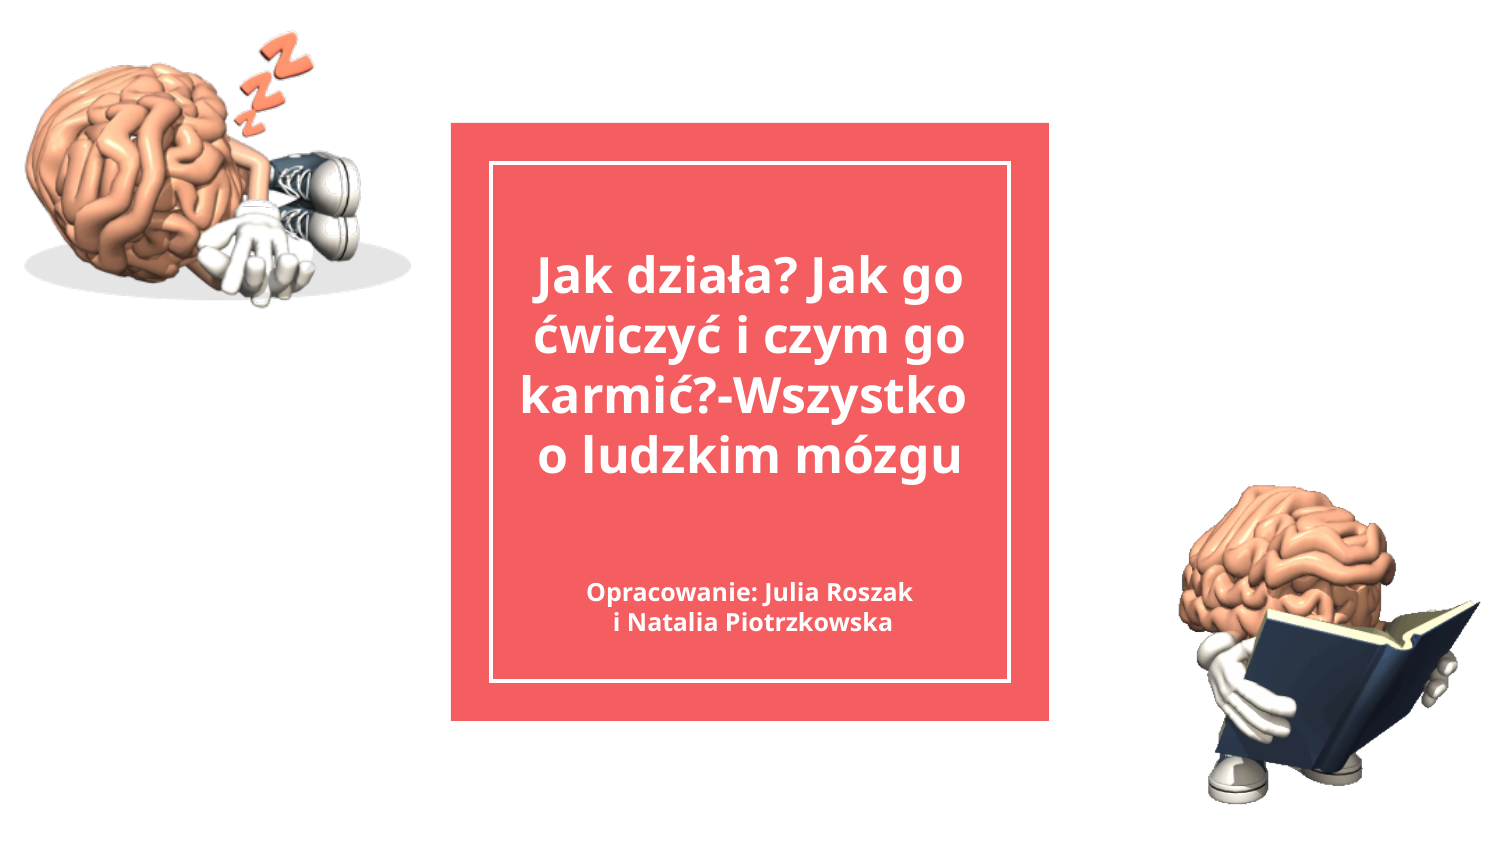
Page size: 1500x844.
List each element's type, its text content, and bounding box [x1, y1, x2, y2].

title Jak działa? Jak go ćwiczyć i czym go karmić?-Wszystko o ludzkim mózgu [492, 160, 1009, 568]
picture [1101, 434, 1500, 834]
picture [0, 4, 450, 342]
subtitle Opracowanie: Julia Roszak i Natalia Piotrzkowska [507, 535, 993, 651]
